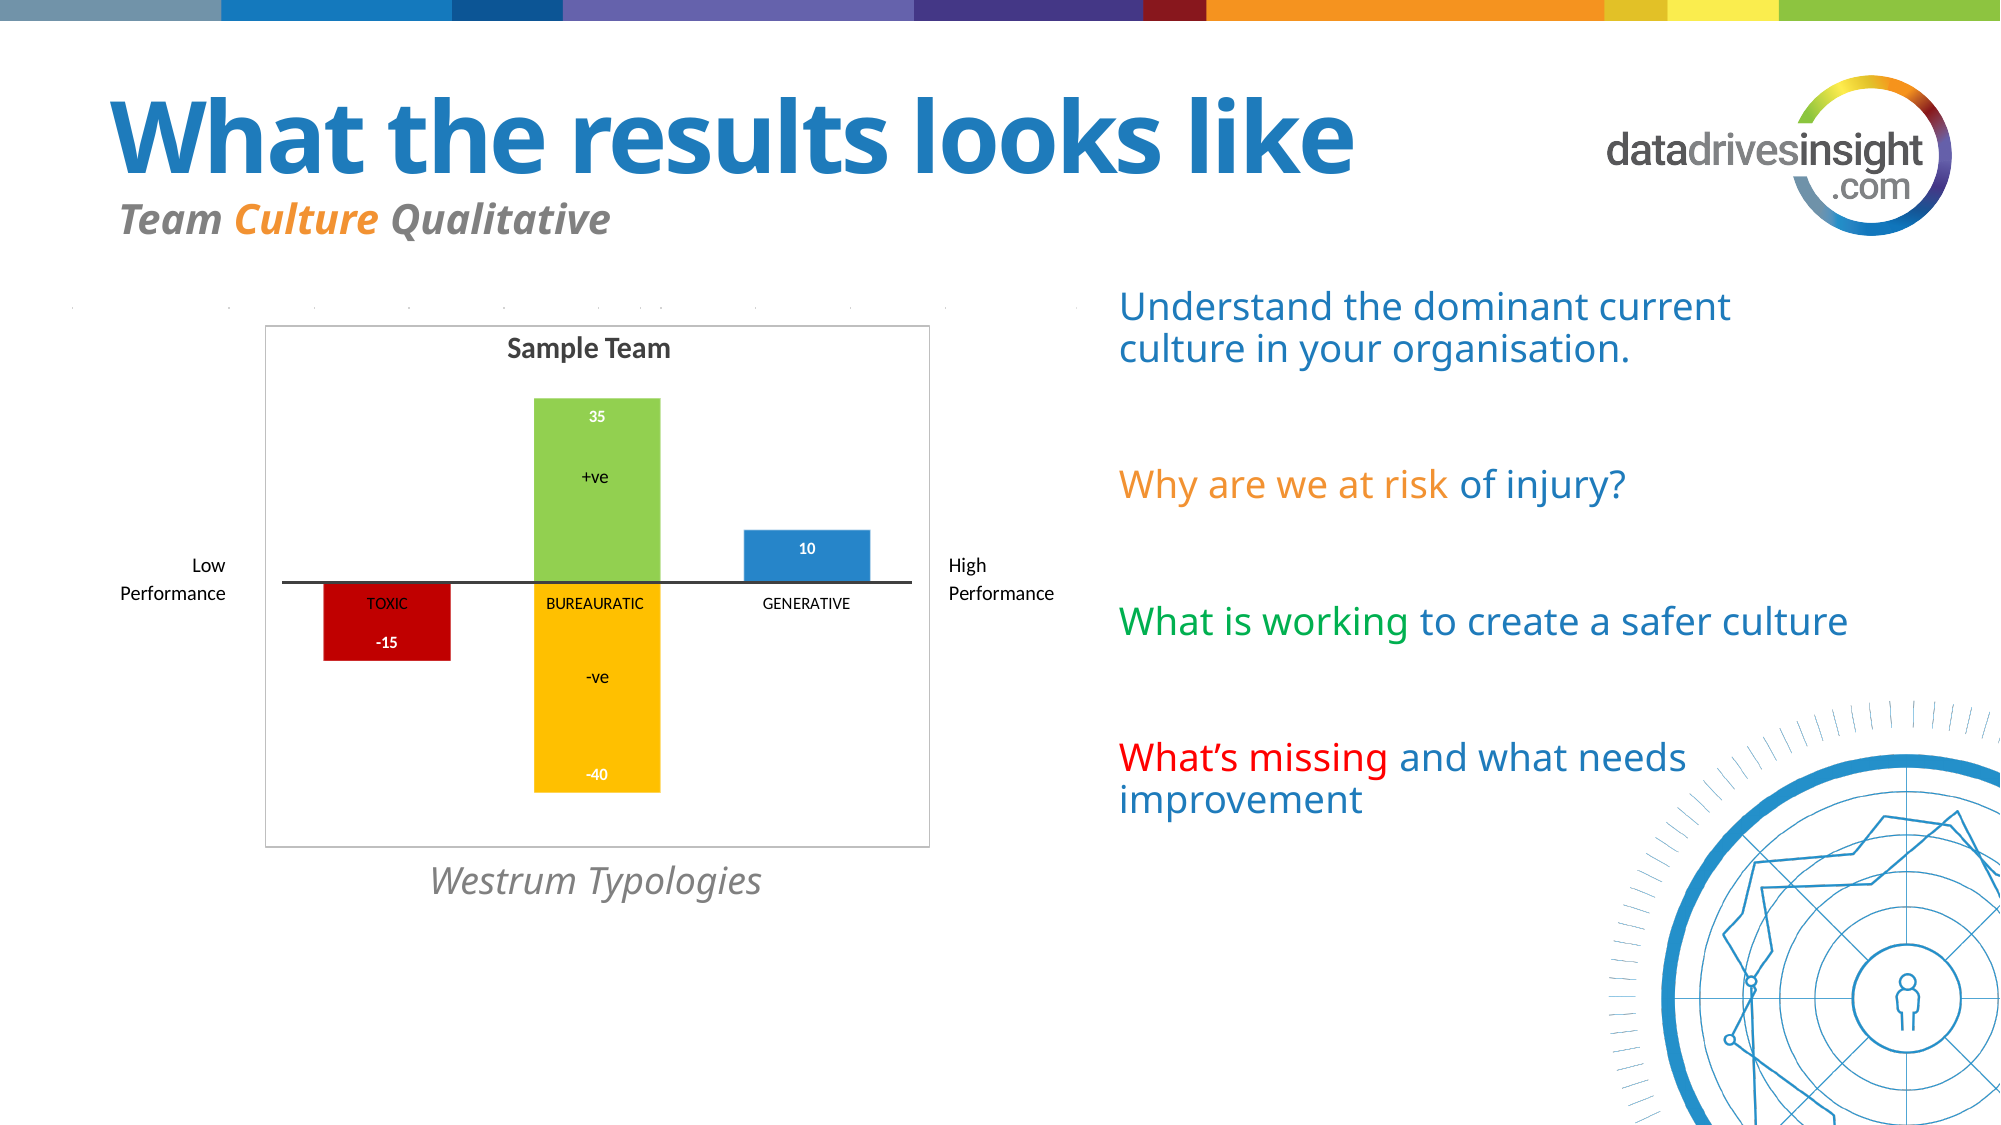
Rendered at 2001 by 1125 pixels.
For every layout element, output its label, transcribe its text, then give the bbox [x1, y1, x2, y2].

picture [72, 307, 1078, 857]
text_box What the results looks like [95, 75, 1622, 321]
text_box Westrum Typologies [260, 857, 932, 910]
picture [0, 0, 2000, 21]
text_box Understand the dominant current culture in your organisation. Why are we at risk of injury? What is working to create a safer culture What’s missing and what needs improvement [1119, 280, 1852, 845]
picture [1607, 75, 1952, 236]
text_box Team Culture Qualitative [103, 185, 1542, 250]
picture [1574, 686, 2000, 1125]
